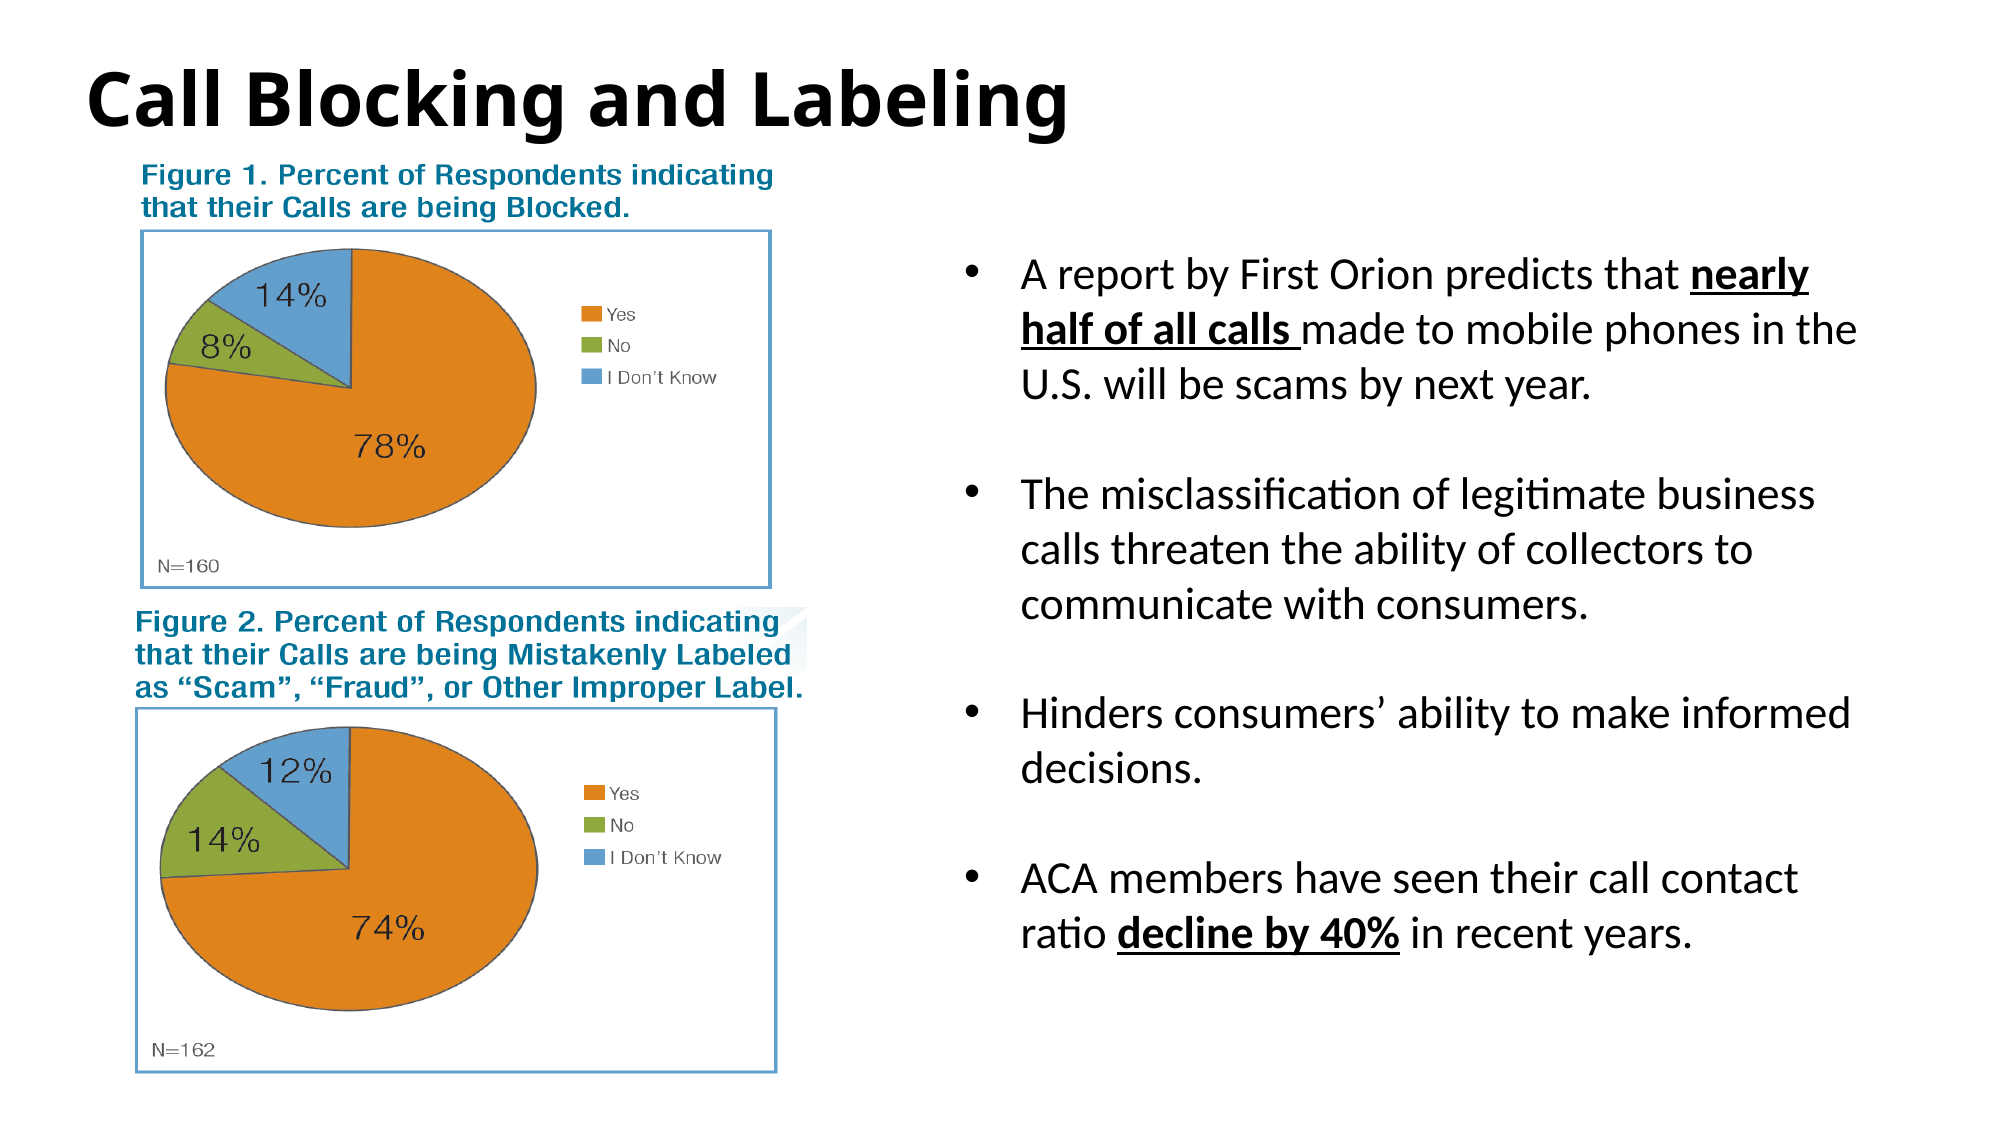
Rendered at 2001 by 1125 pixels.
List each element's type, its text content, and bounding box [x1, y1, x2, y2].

text_box A report by First Orion predicts that nearly half of all calls made to mobile phones in the U.S. will be scams by next year. The misclassification of legitimate business calls threaten the ability of collectors to communicate with consumers. Hinders consumers’ ability to make informed decisions. ACA members have seen their call contact ratio decline by 40% in recent years. [949, 235, 1897, 1011]
picture [131, 607, 807, 1078]
title Call Blocking and Labeling [70, 15, 1872, 190]
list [131, 159, 778, 596]
